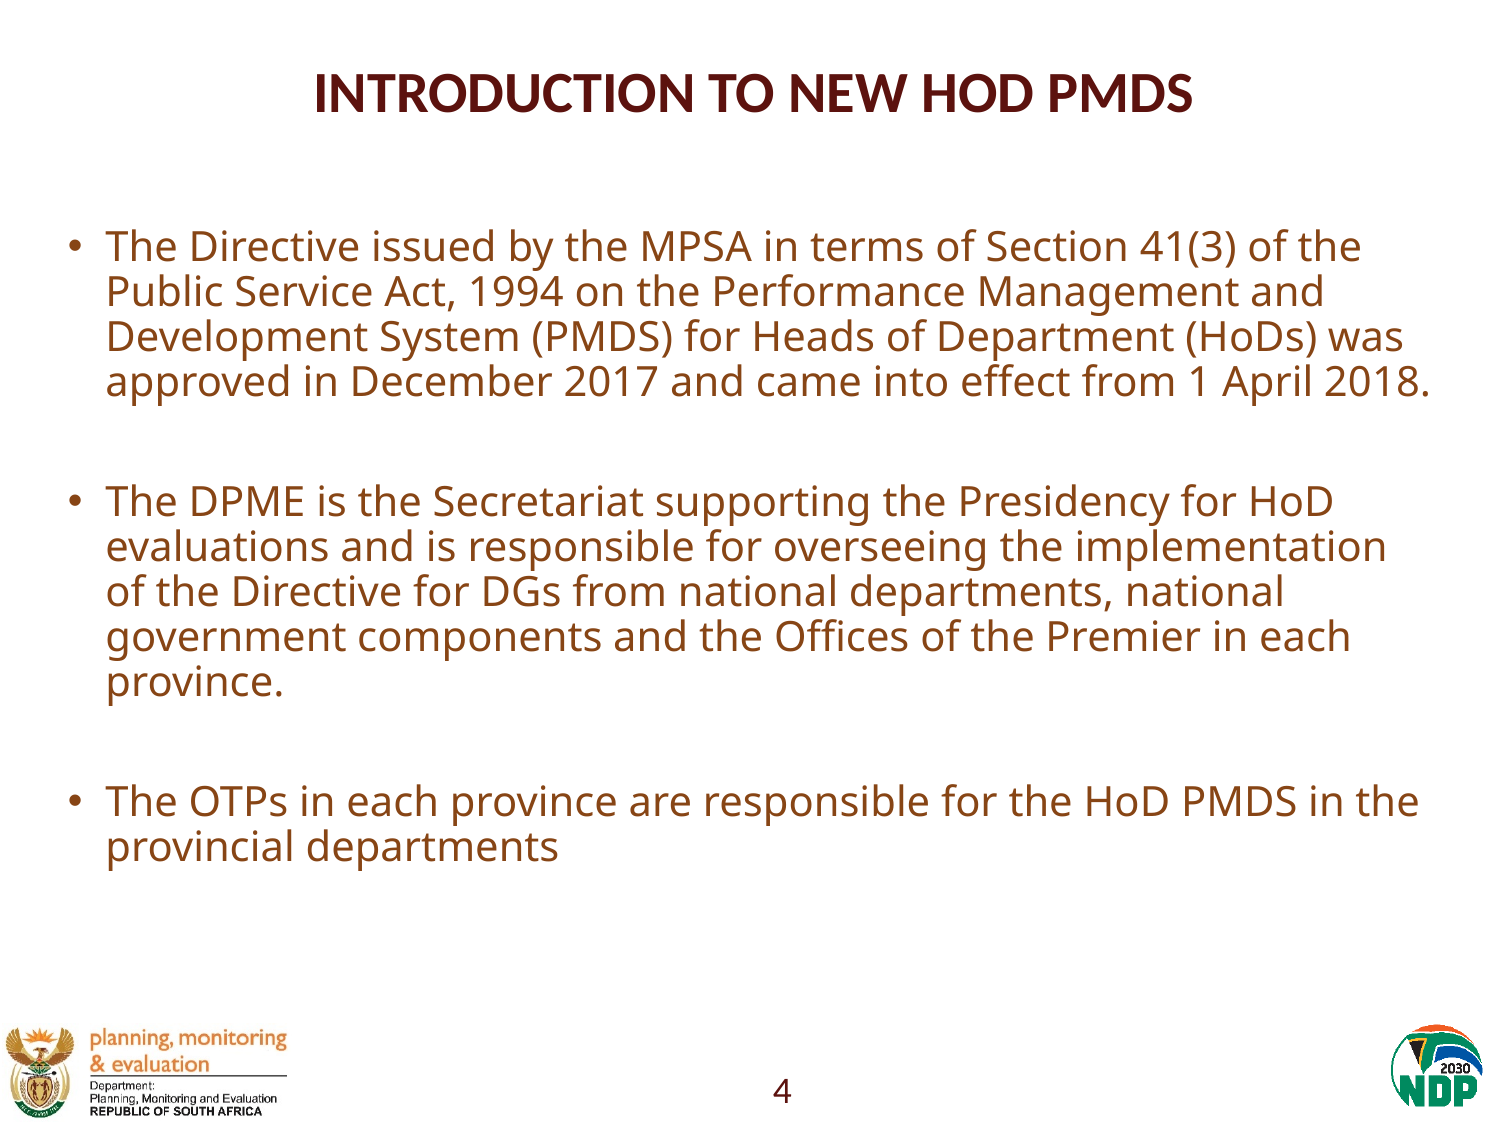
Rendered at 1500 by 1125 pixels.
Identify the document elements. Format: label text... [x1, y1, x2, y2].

list The Directive issued by the MPSA in terms of Section 41(3) of the Public Service Act, 1994 on the Performance Management and Development System (PMDS) for Heads of Department (HoDs) was approved in December 2017 and came into effect from 1 April 2018. The DPME is the Secretariat supporting the Presidency for HoD evaluations and is responsible for overseeing the implementation of the Directive for DGs from national departments, national government components and the Offices of the Premier in each province. The OTPs in each province are responsible for the HoD PMDS in the provincial departments [53, 218, 1447, 905]
title INTRODUCTION TO NEW HOD PMDS [39, 12, 1469, 167]
picture [1387, 1018, 1491, 1122]
picture [2, 1023, 292, 1122]
slide_number 4 [726, 1055, 839, 1122]
